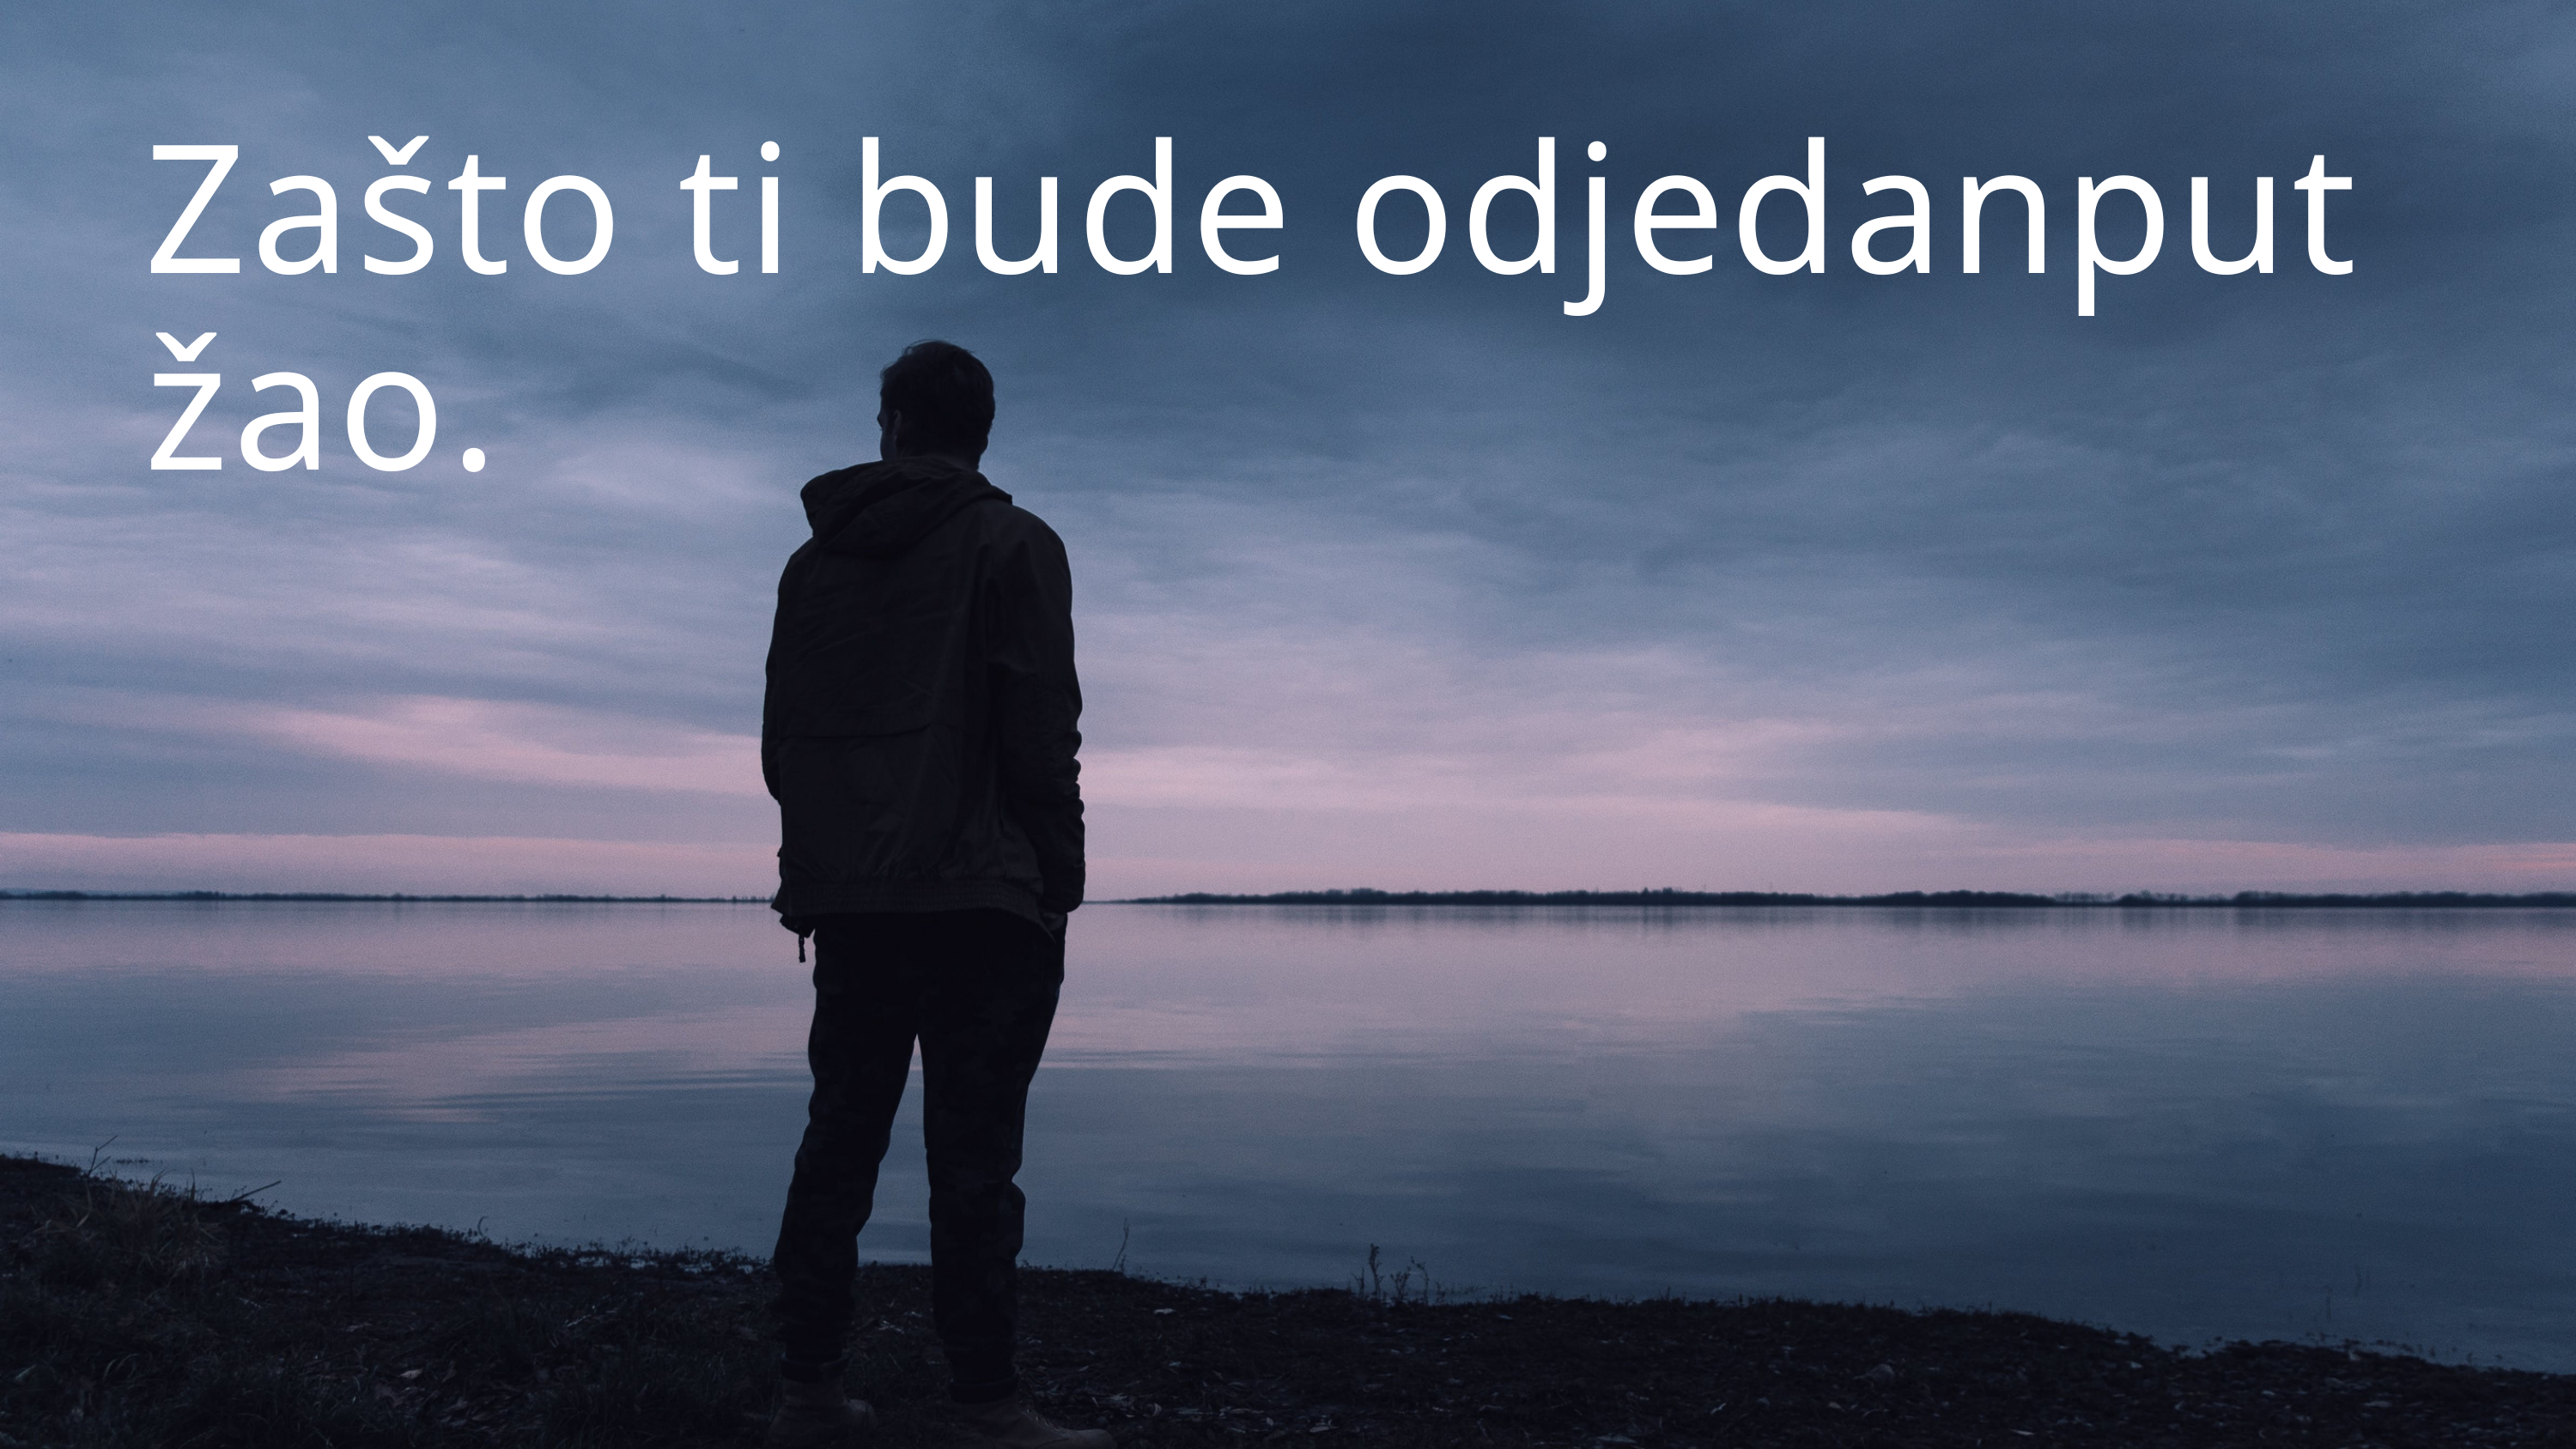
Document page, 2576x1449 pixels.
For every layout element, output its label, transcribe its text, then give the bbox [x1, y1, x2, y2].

text_box Zašto ti bude odjedanput žao. [144, 112, 2576, 506]
text_box [0, 0, 2576, 1449]
